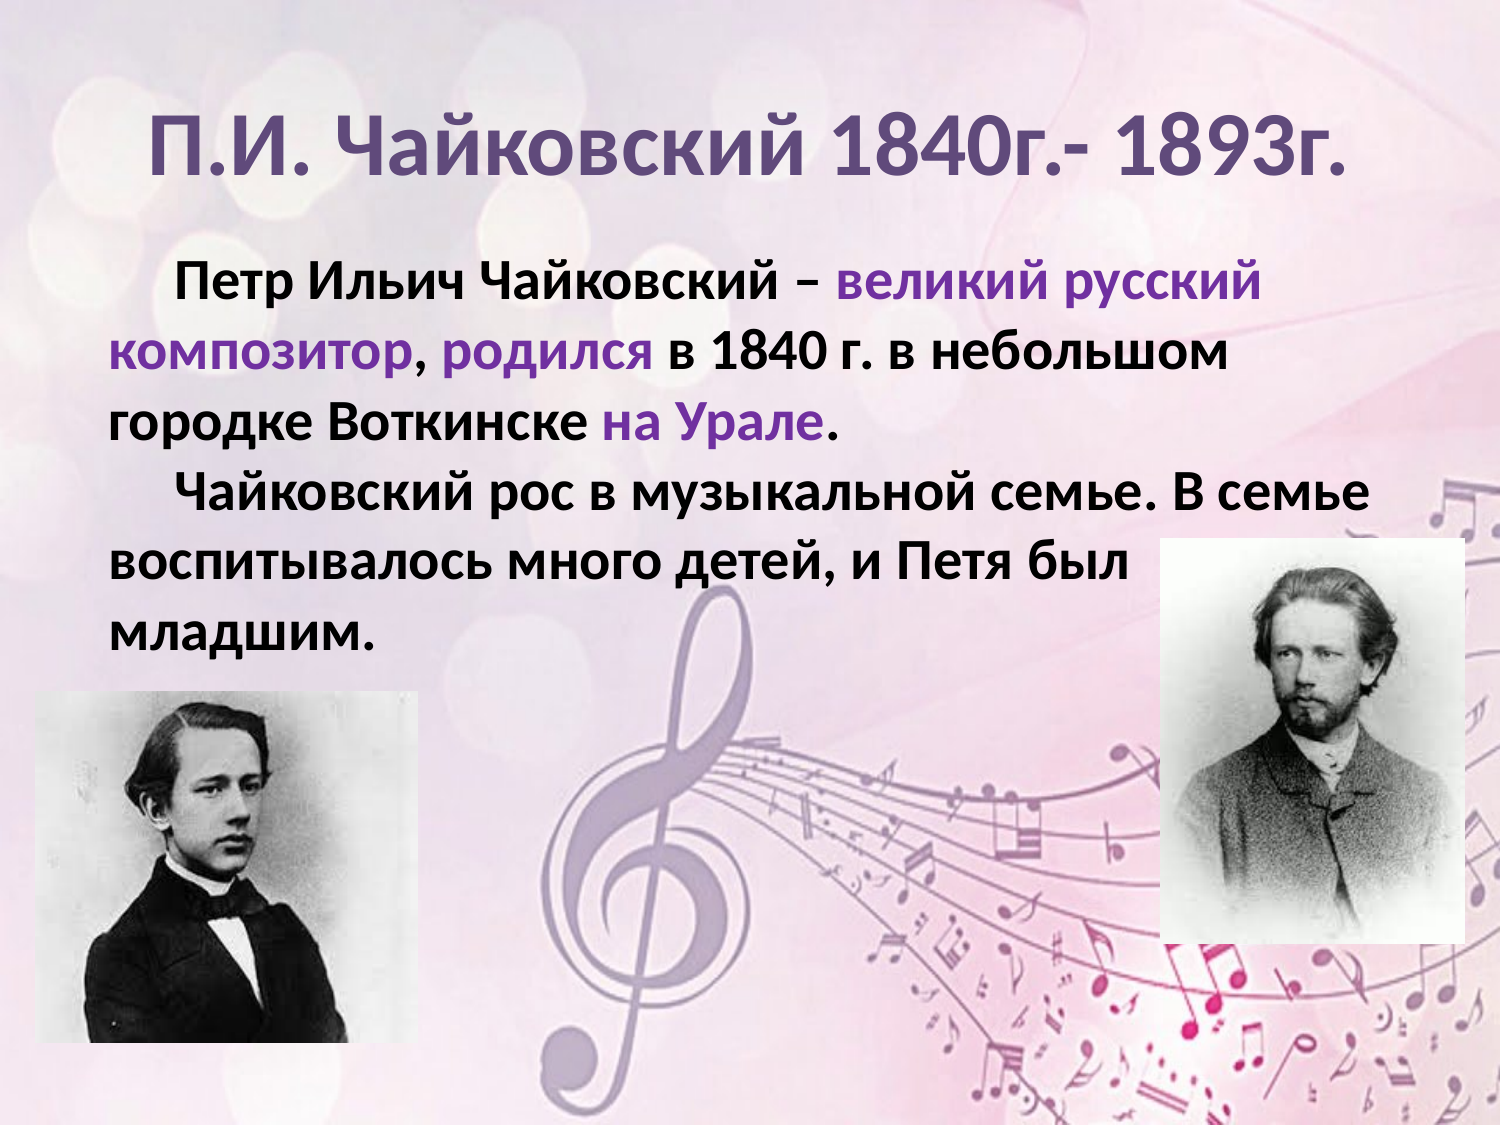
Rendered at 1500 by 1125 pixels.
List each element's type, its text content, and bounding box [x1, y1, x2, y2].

text_box Петр Ильич Чайковский – великий русский композитор, родился в 1840 г. в небольшом городке Воткинске на Урале. Чайковский рос в музыкальной семье. В семье воспитывалось много детей, и Петя был младшим. [93, 234, 1407, 669]
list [34, 691, 419, 1044]
title П.И. Чайковский 1840г.- 1893г. [75, 45, 1425, 233]
picture [0, 0, 1500, 1125]
